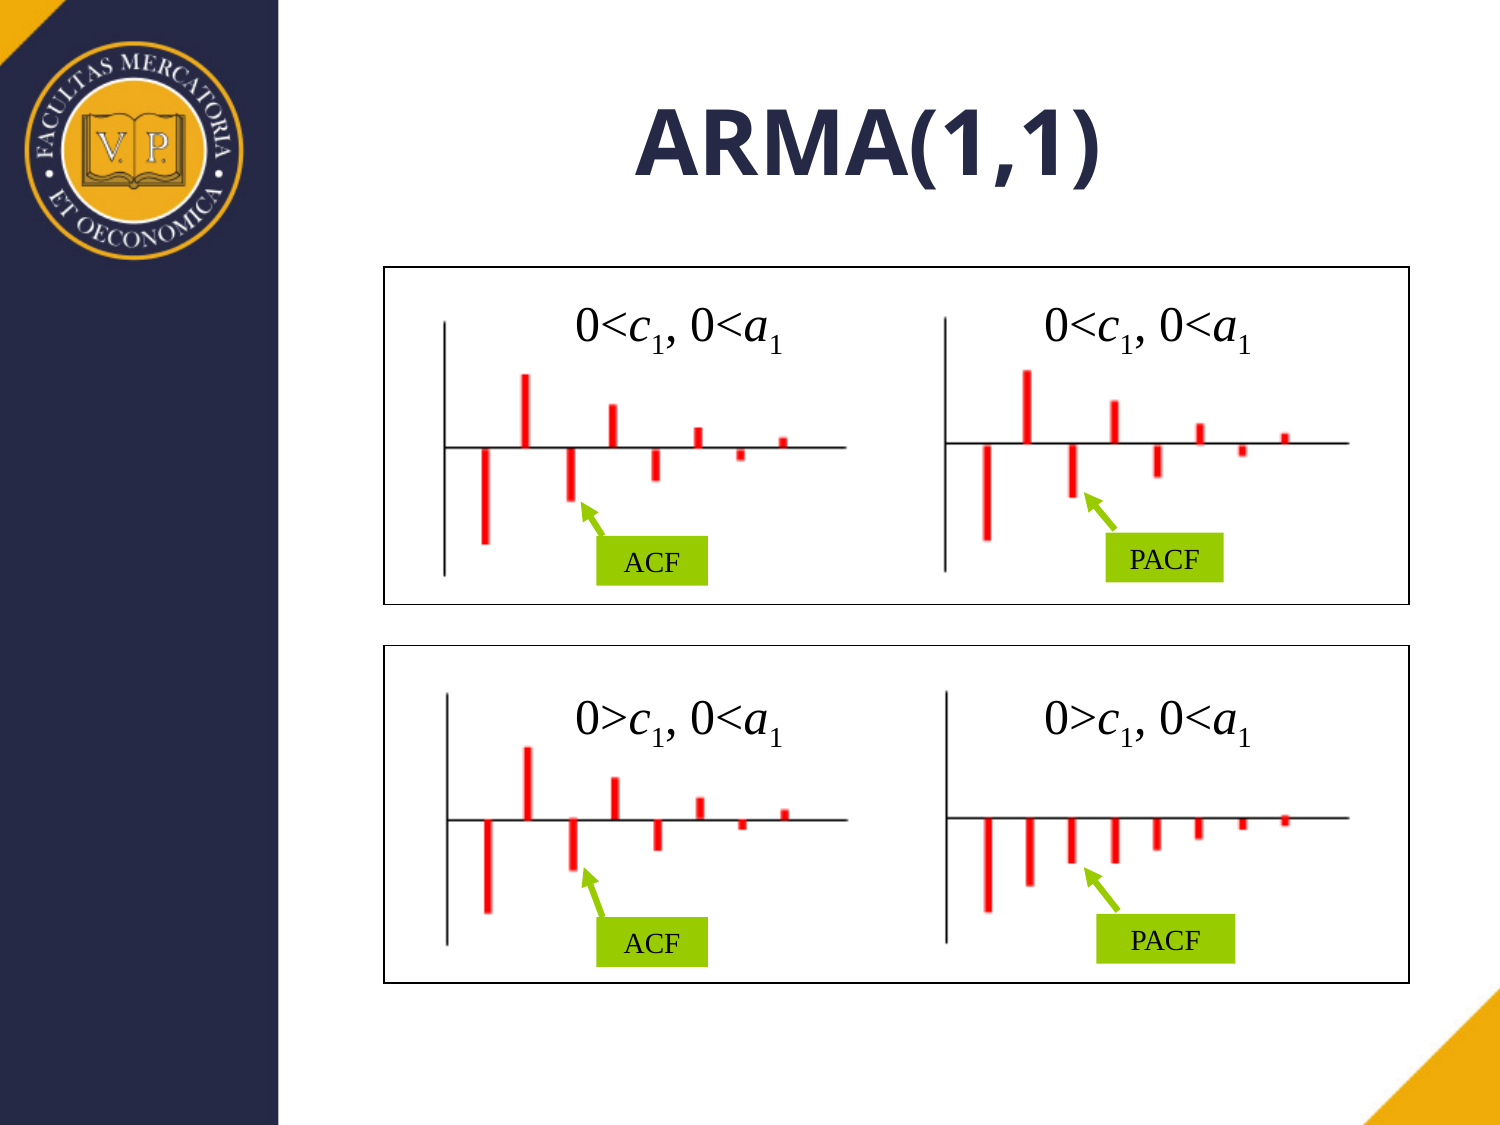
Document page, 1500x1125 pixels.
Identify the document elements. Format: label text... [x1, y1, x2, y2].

picture [0, 0, 1500, 1125]
text_box [383, 267, 1409, 605]
text_box [383, 645, 1409, 983]
title ARMA(1,1) [312, 44, 1426, 233]
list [414, 651, 1384, 959]
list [408, 279, 1384, 592]
